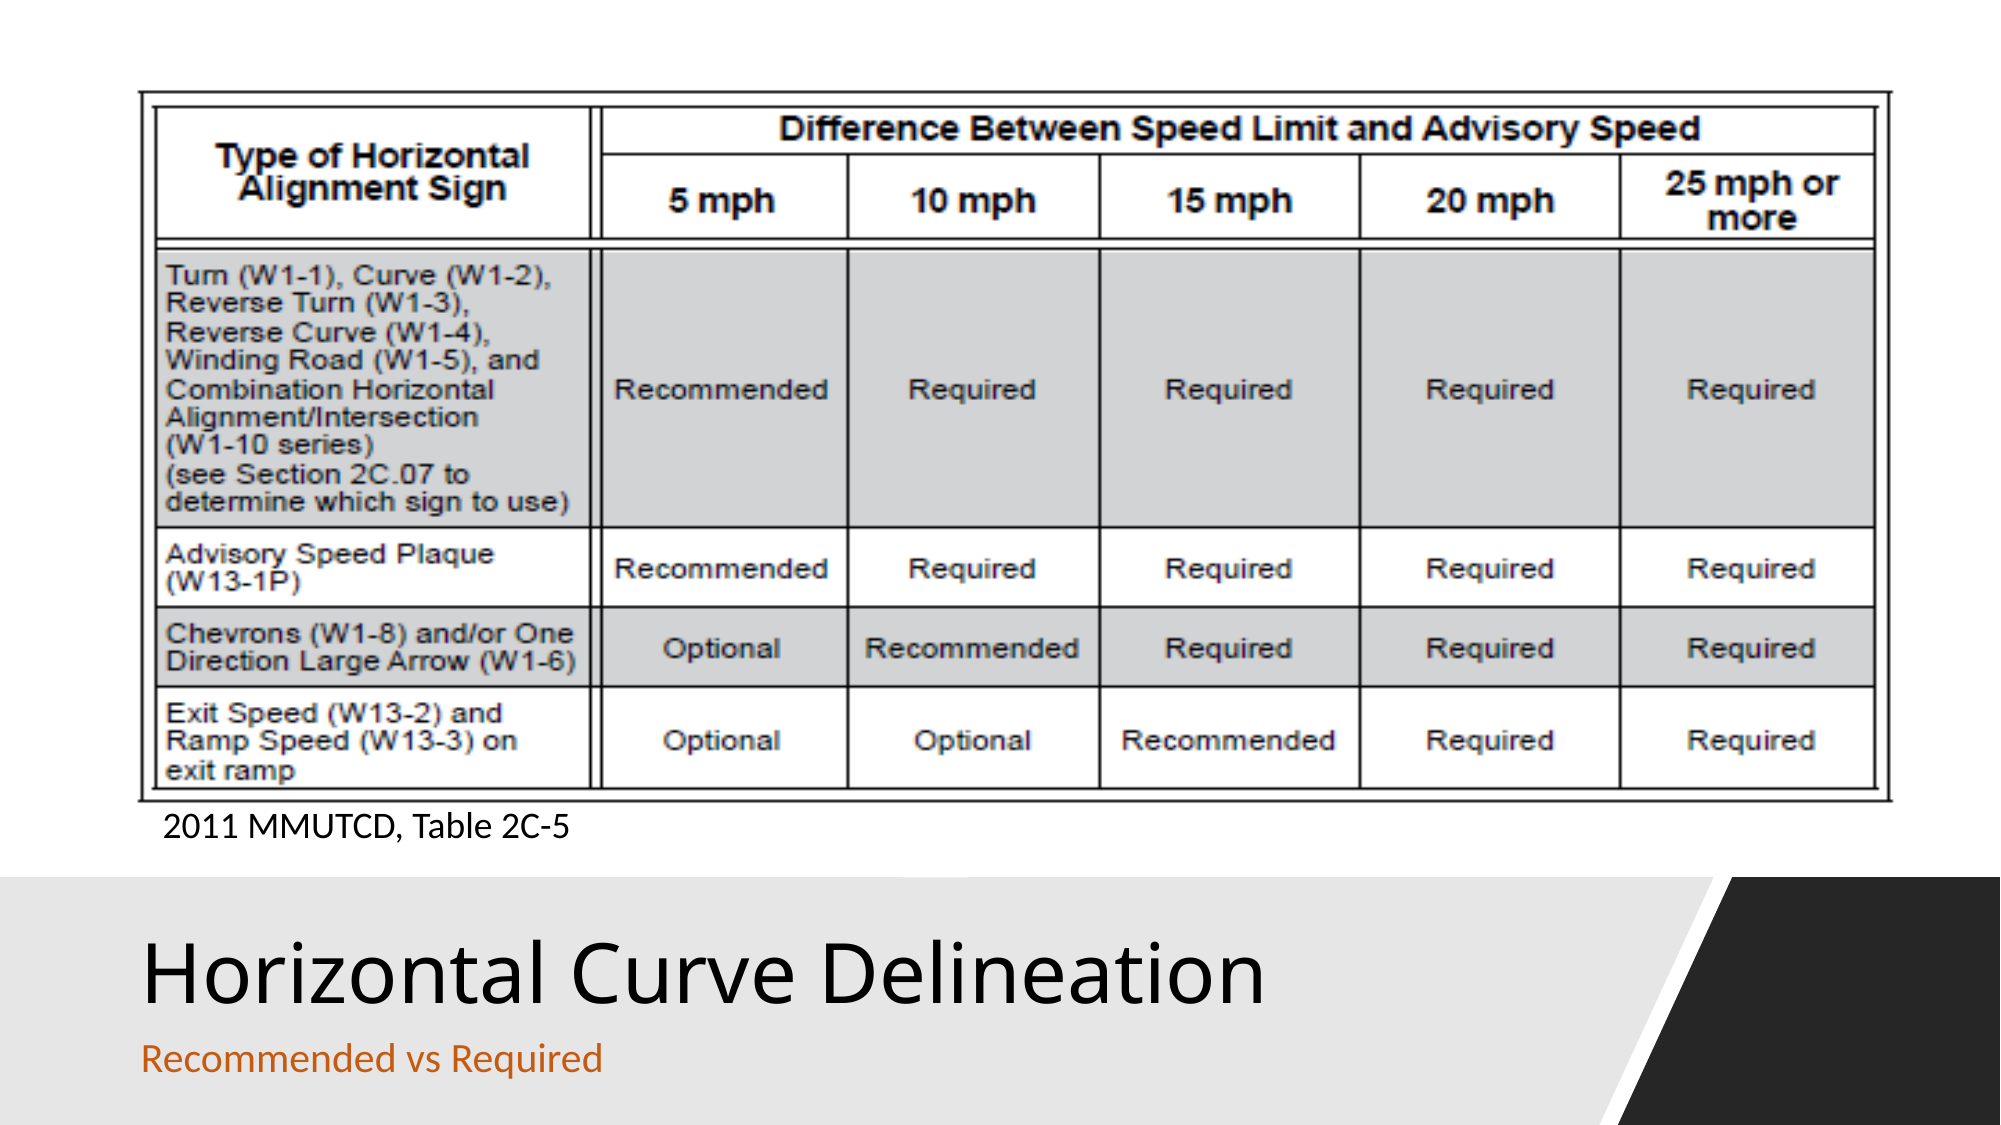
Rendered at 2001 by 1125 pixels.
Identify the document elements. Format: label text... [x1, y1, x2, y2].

text_box [0, 875, 1716, 1125]
title Horizontal Curve Delineation [125, 893, 1618, 1029]
list Recommended vs Required [125, 1029, 1618, 1087]
text_box 2011 MMUTCD, Table 2C-5 [147, 813, 1360, 854]
text_box [1616, 875, 2000, 1125]
picture [125, 79, 1902, 813]
